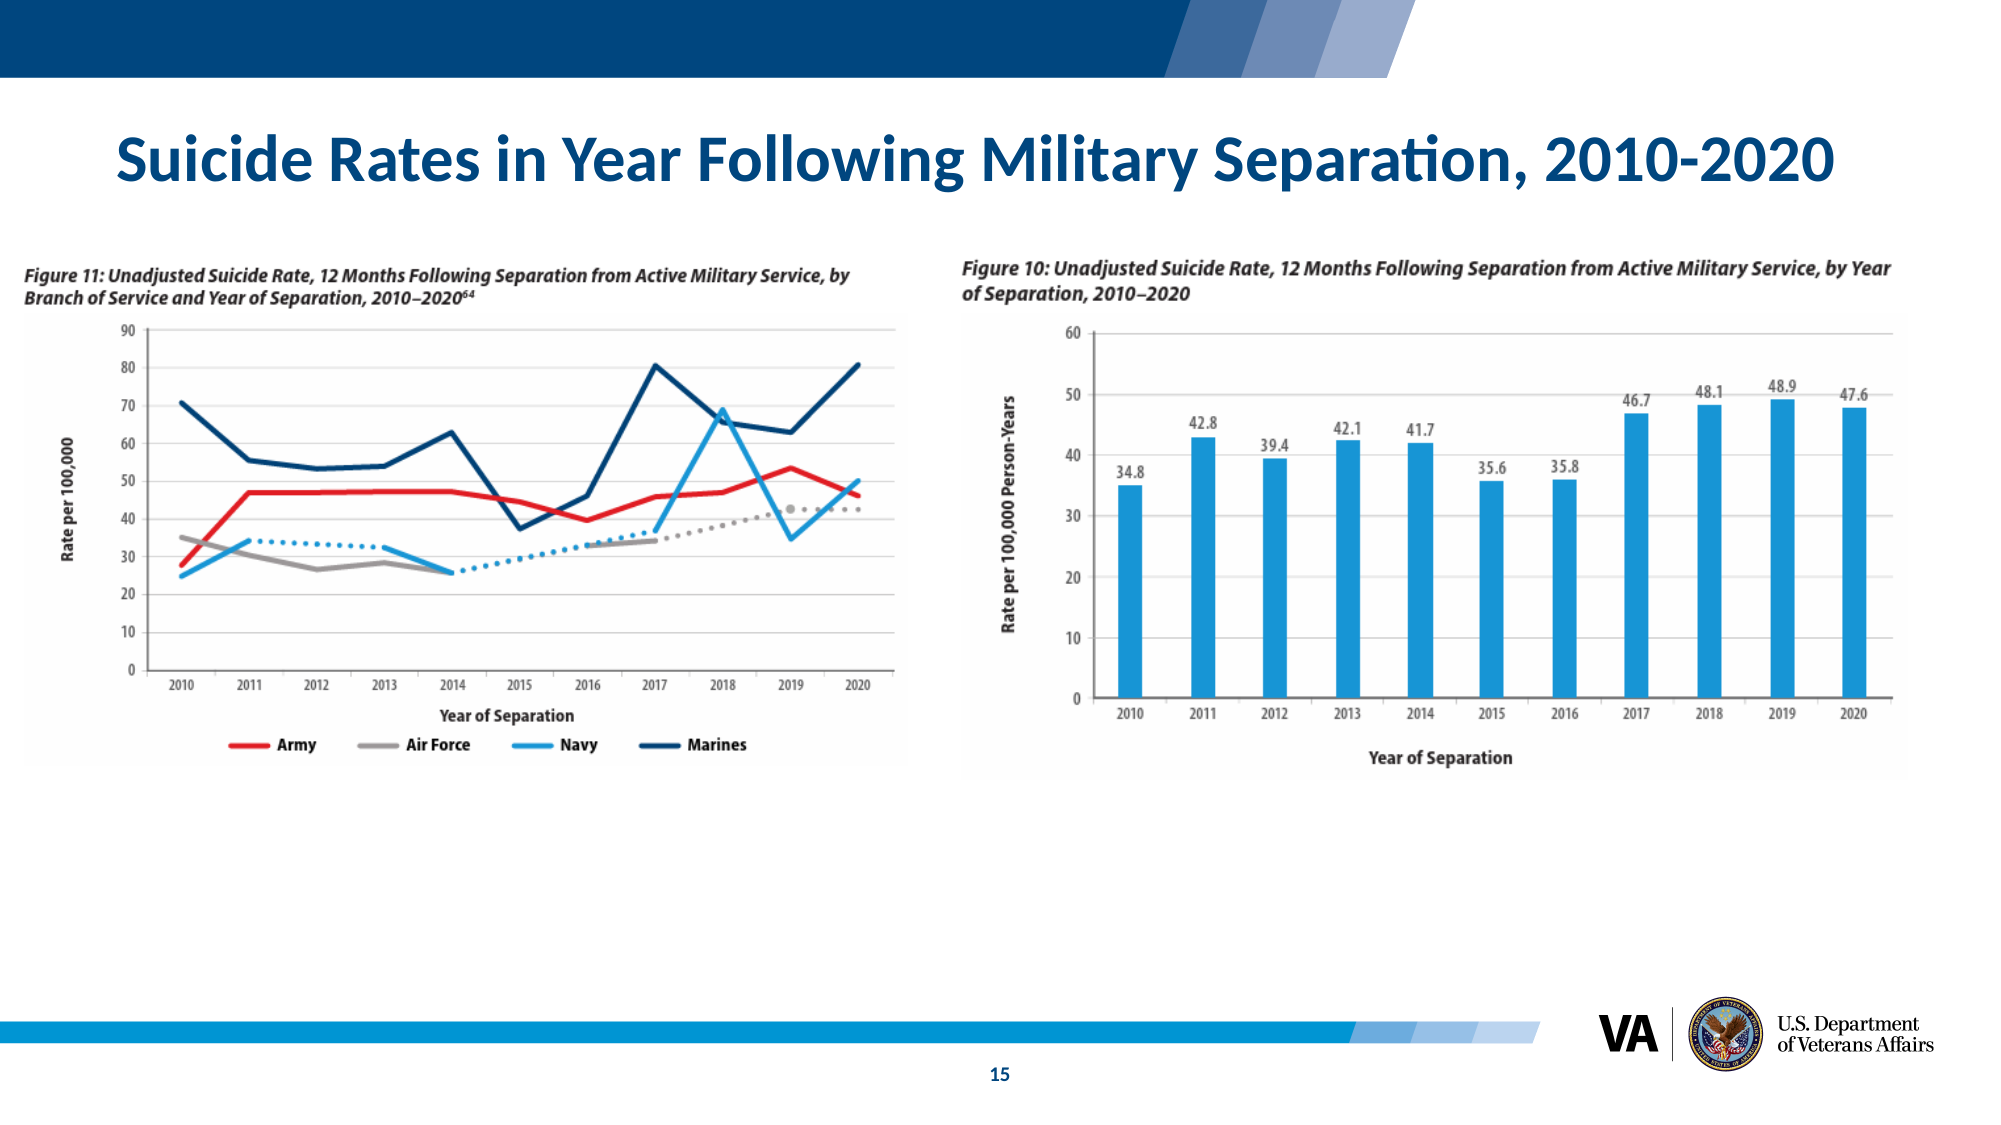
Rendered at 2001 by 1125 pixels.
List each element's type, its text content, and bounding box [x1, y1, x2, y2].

slide_number 15 [774, 1042, 1225, 1103]
picture [0, 0, 2001, 1125]
title Suicide Rates in Year Following Military Separation, 2010-2020 [101, 73, 1884, 247]
